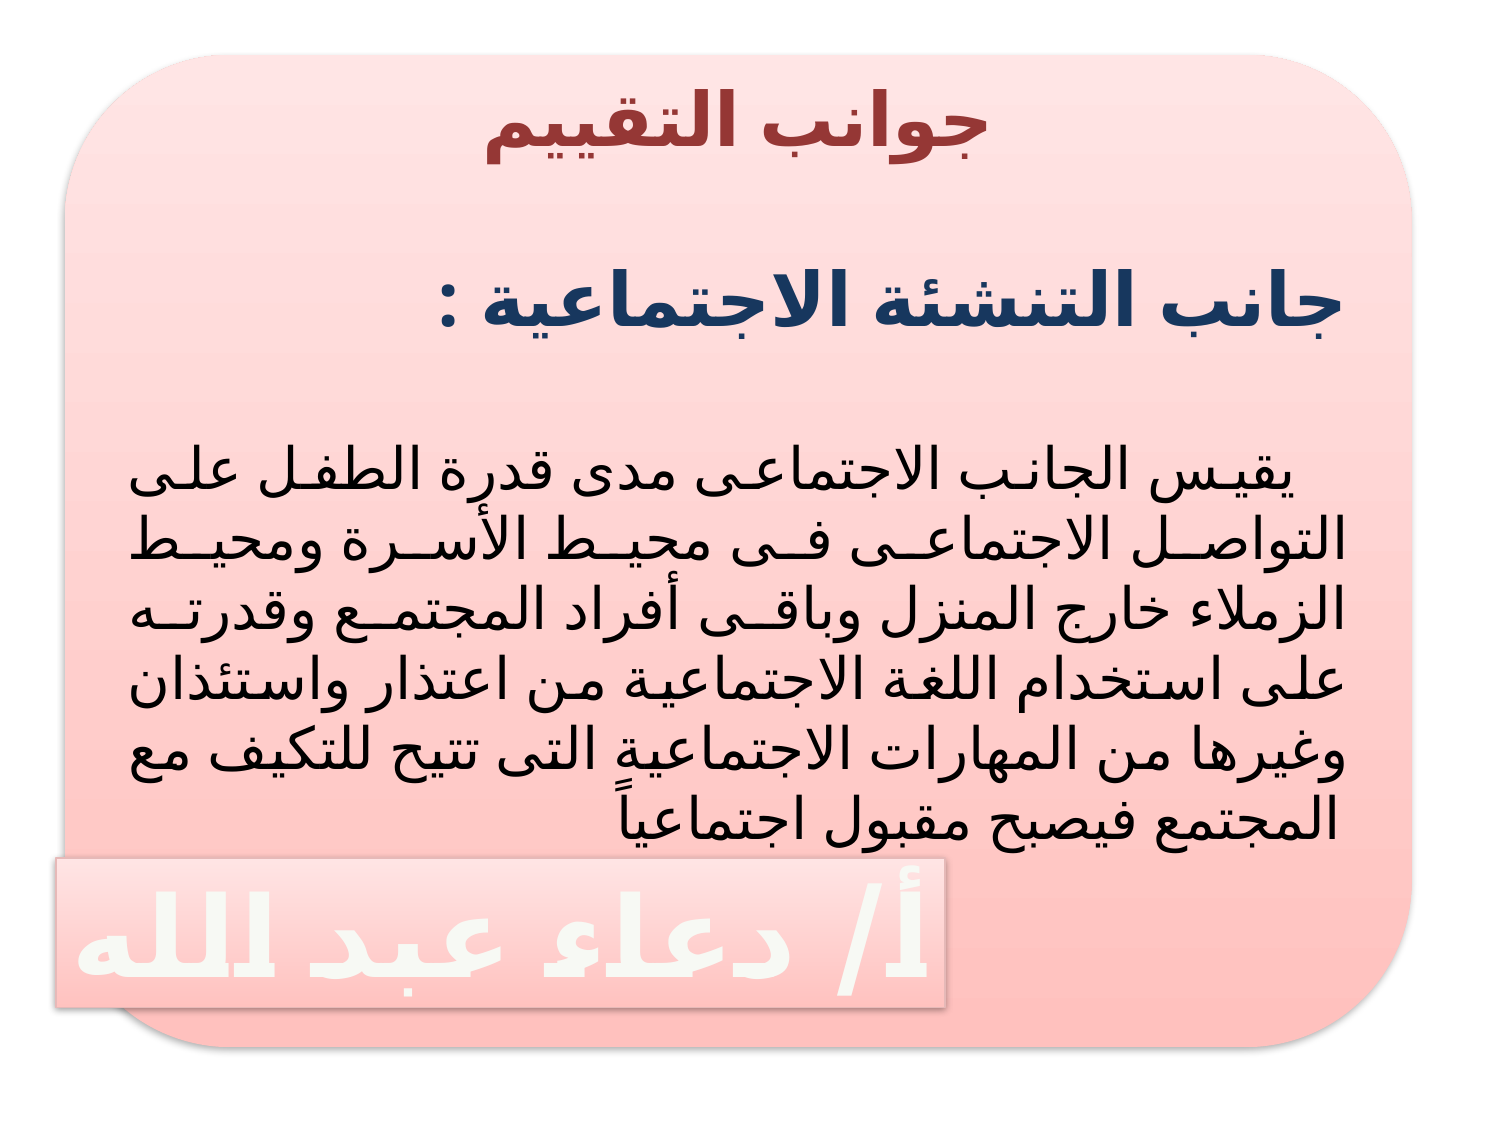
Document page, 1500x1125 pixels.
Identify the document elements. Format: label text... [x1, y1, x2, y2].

text_box جوانب التقييم جانب التنشئة الاجتماعية : يقيس الجانب الاجتماعى مدى قدرة الطفل على التواصل الاجتماعى فى محيط الأسرة ومحيط الزملاء خارج المنزل وباقى أفراد المجتمع وقدرته على استخدام اللغة الاجتماعية من اعتذار واستئذان وغيرها من المهارات الاجتماعية التى تتيح للتكيف مع المجتمع فيصبح مقبول اجتماعياً [64, 54, 1413, 1048]
text_box أ/ دعاء عبد الله [55, 857, 946, 1008]
